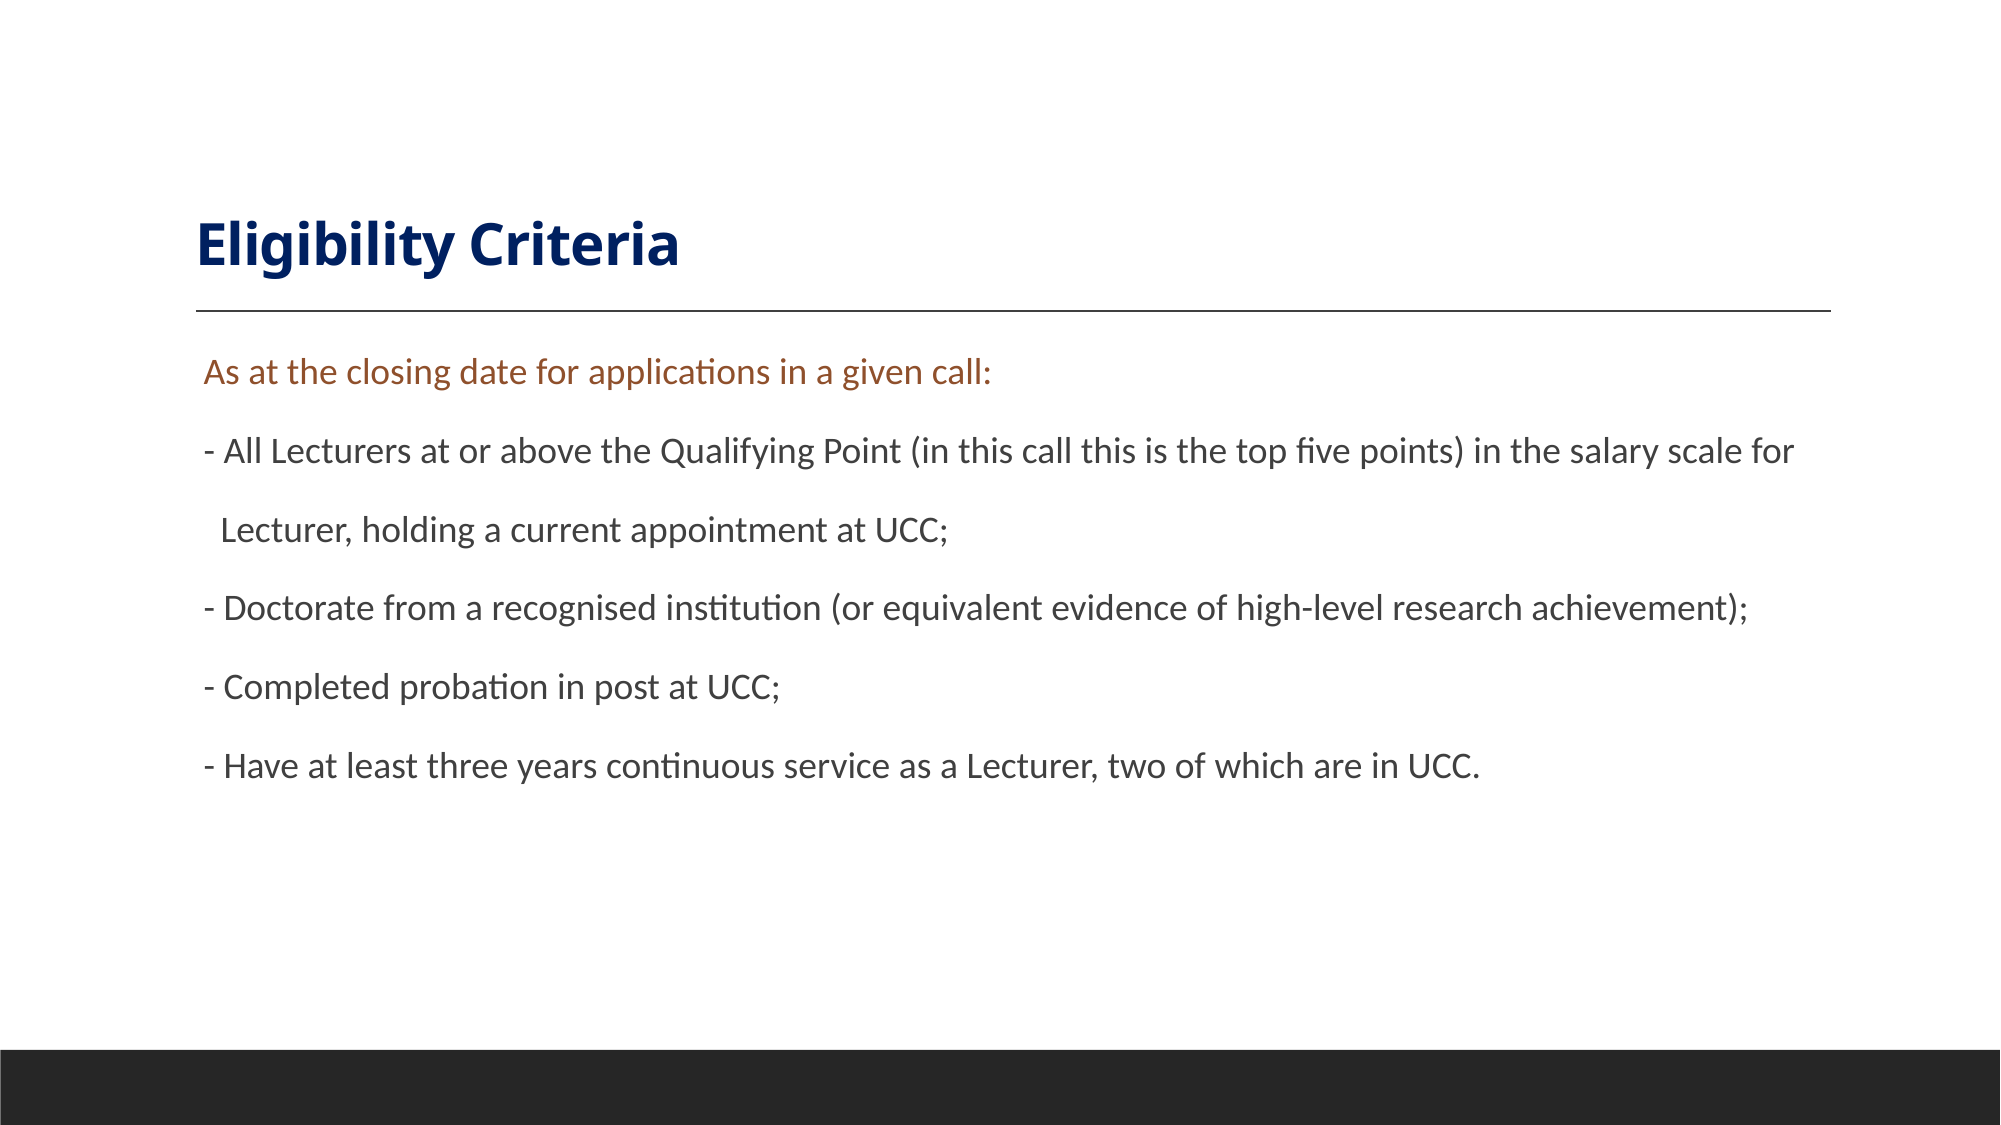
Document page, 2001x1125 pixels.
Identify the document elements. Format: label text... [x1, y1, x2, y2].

list As at the closing date for applications in a given call: - All Lecturers at or above the Qualifying Point (in this call this is the top five points) in the salary scale for Lecturer, holding a current appointment at UCC; - Doctorate from a recognised institution (or equivalent evidence of high-level research achievement); - Completed probation in post at UCC; - Have at least three years continuous service as a Lecturer, two of which are in UCC. [188, 335, 1921, 1044]
title Eligibility Criteria [180, 173, 1855, 286]
